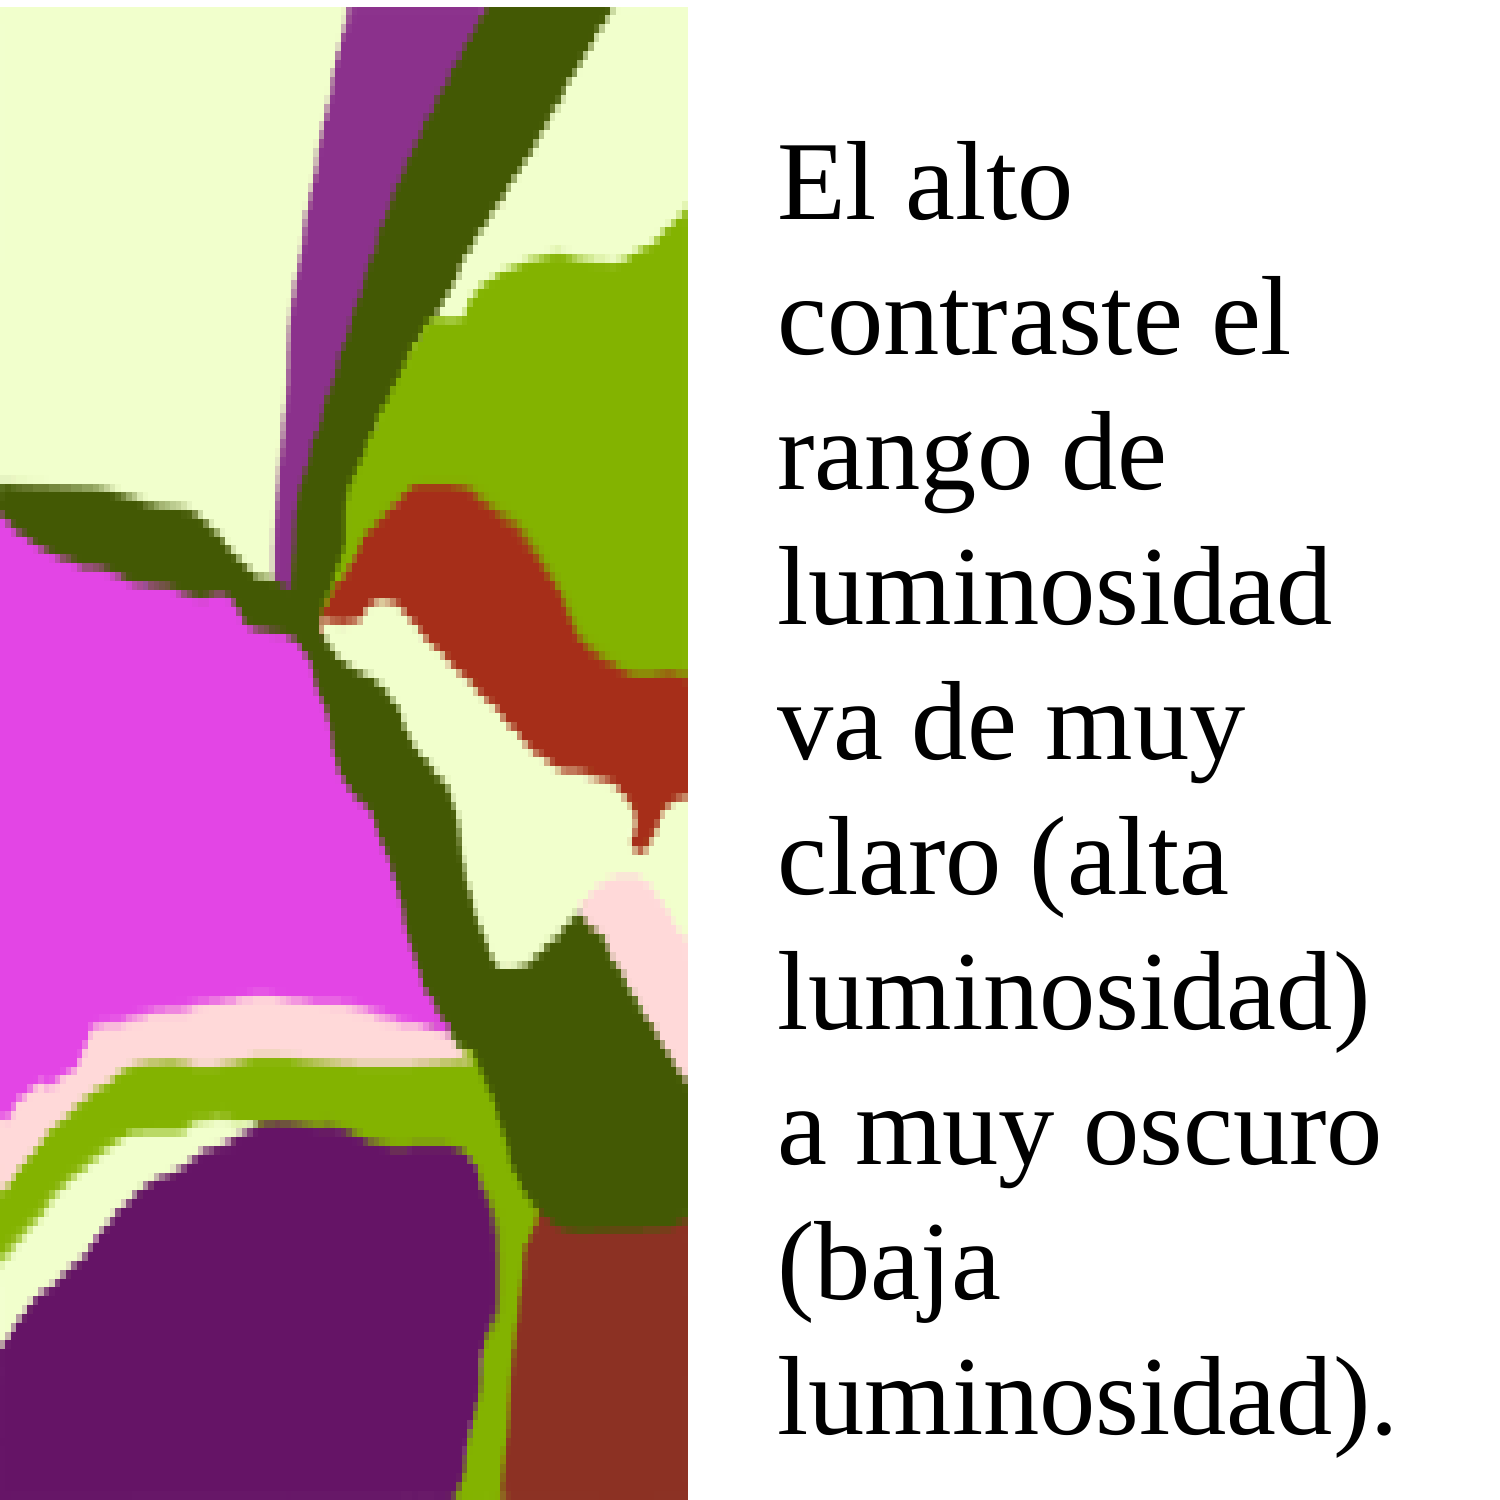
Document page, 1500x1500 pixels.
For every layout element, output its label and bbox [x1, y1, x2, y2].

text_box [0, 7, 1438, 1500]
